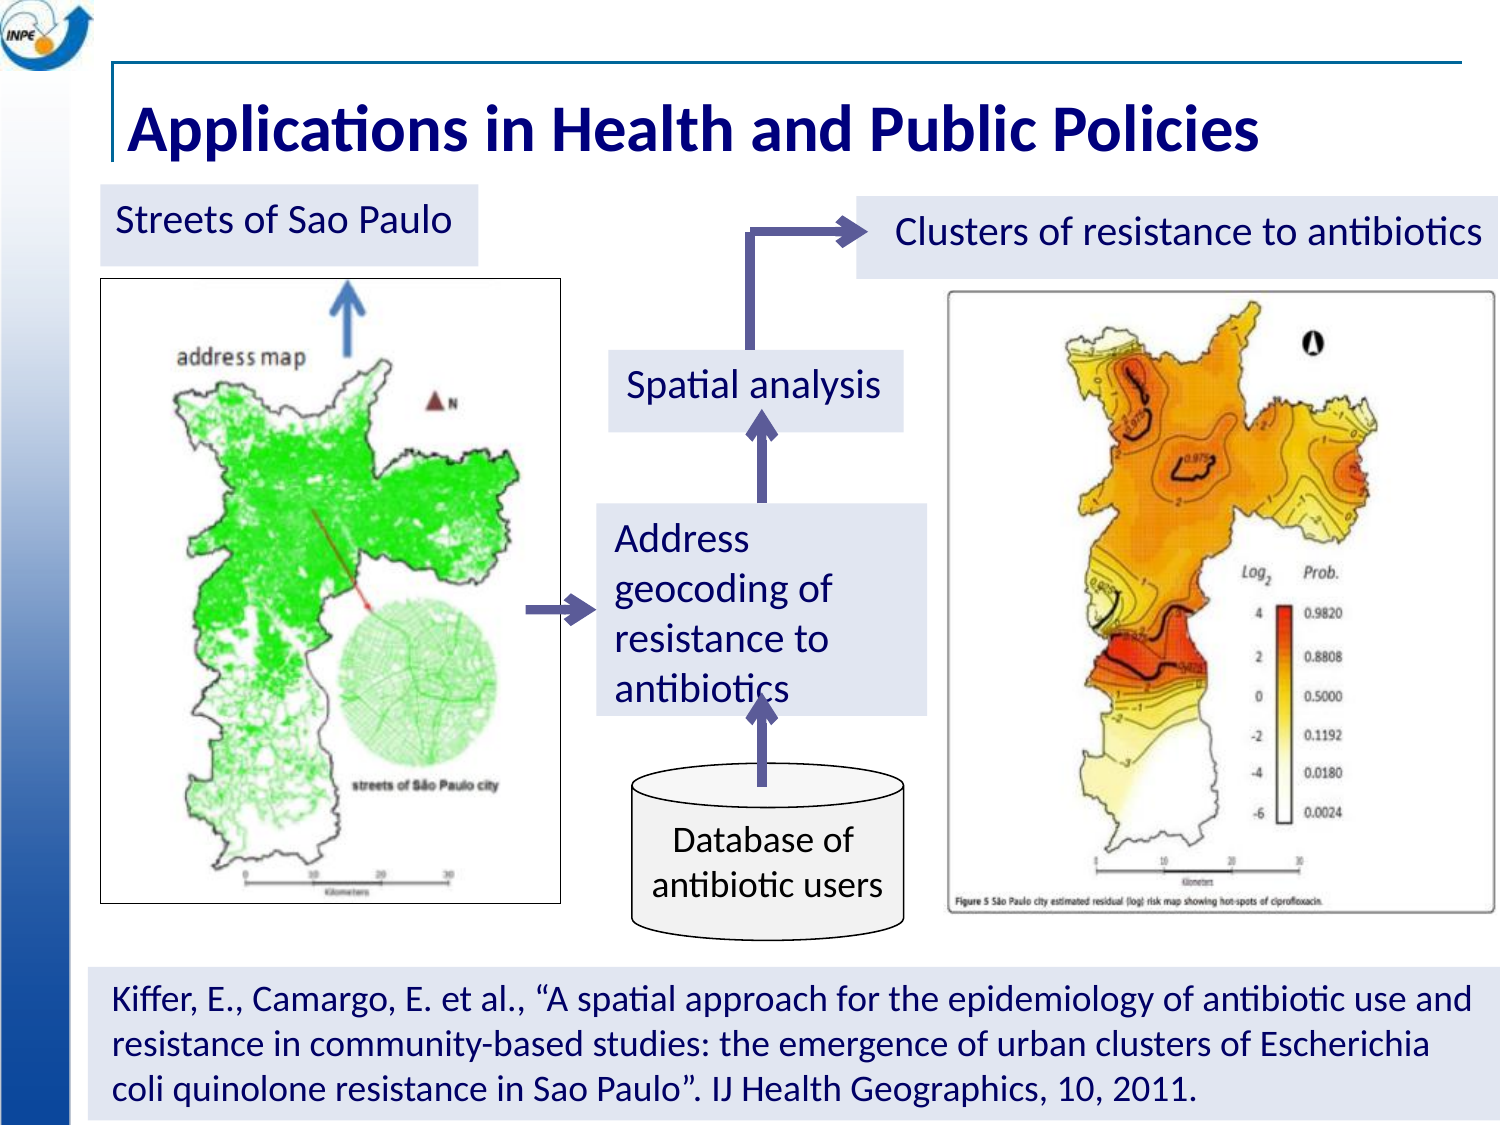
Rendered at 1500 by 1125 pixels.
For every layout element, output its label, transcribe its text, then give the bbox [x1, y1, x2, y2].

text_box Clusters of resistance to antibiotics [856, 196, 1498, 279]
text_box Address geocoding of resistance to antibiotics [596, 503, 928, 716]
text_box Spatial analysis [608, 349, 904, 433]
picture [943, 290, 1500, 918]
text_box Streets of Sao Paulo [100, 184, 479, 267]
text_box Kiffer, E., Camargo, E. et al., “A spatial approach for the epidemiology of antibiotic use and resistance in community-based studies: the emergence of urban clusters of Escherichia coli quinolone resistance in Sao Paulo”. IJ Health Geographics, 10, 2011. [87, 966, 1500, 1121]
text_box Database of antibiotic users [631, 763, 904, 941]
title Applications in Health and Public Policies [112, 62, 1451, 188]
picture [100, 278, 562, 904]
picture [0, 0, 94, 1125]
